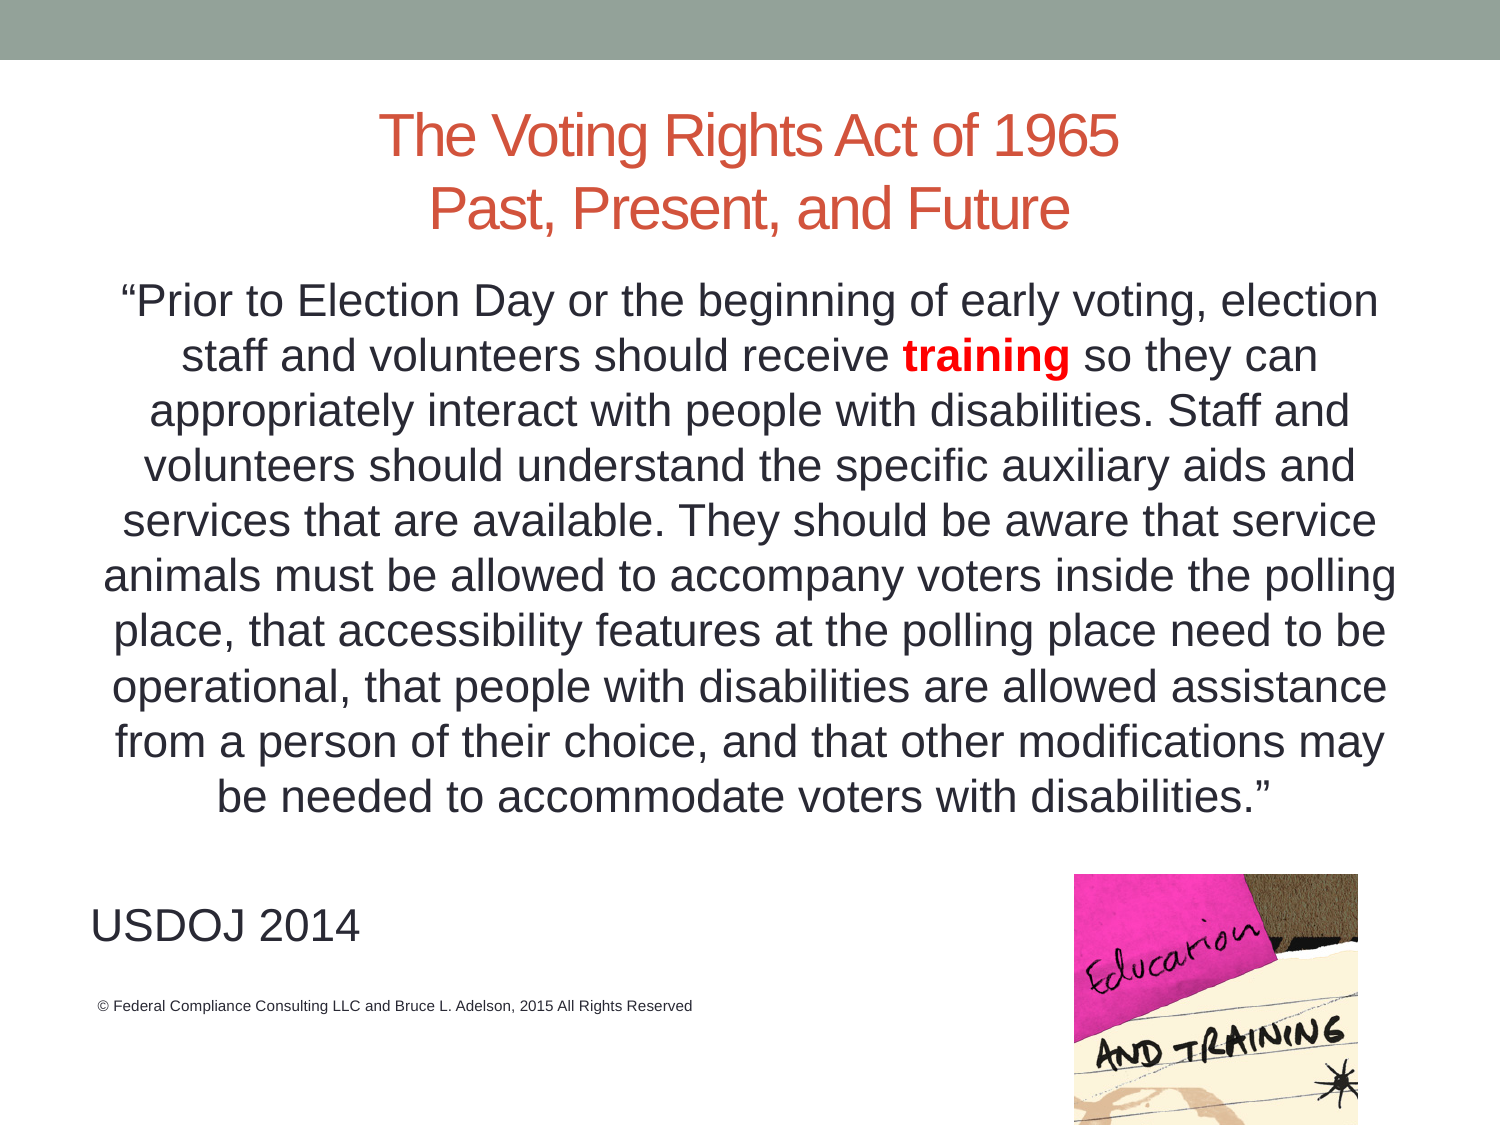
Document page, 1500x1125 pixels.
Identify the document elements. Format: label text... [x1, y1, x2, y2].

title The Voting Rights Act of 1965 Past, Present, and Future [75, 87, 1425, 250]
picture [1074, 874, 1358, 1125]
list “Prior to Election Day or the beginning of early voting, election staff and volunteers should receive training so they can appropriately interact with people with disabilities. Staff and volunteers should understand the specific auxiliary aids and services that are available. They should be aware that service animals must be allowed to accompany voters inside the polling place, that accessibility features at the polling place need to be operational, that people with disabilities are allowed assistance from a person of their choice, and that other modifications may be needed to accommodate voters with disabilities.” USDOJ 2014 © Federal Compliance Consulting LLC and Bruce L. Adelson, 2015 All Rights Reserved [75, 262, 1425, 1063]
